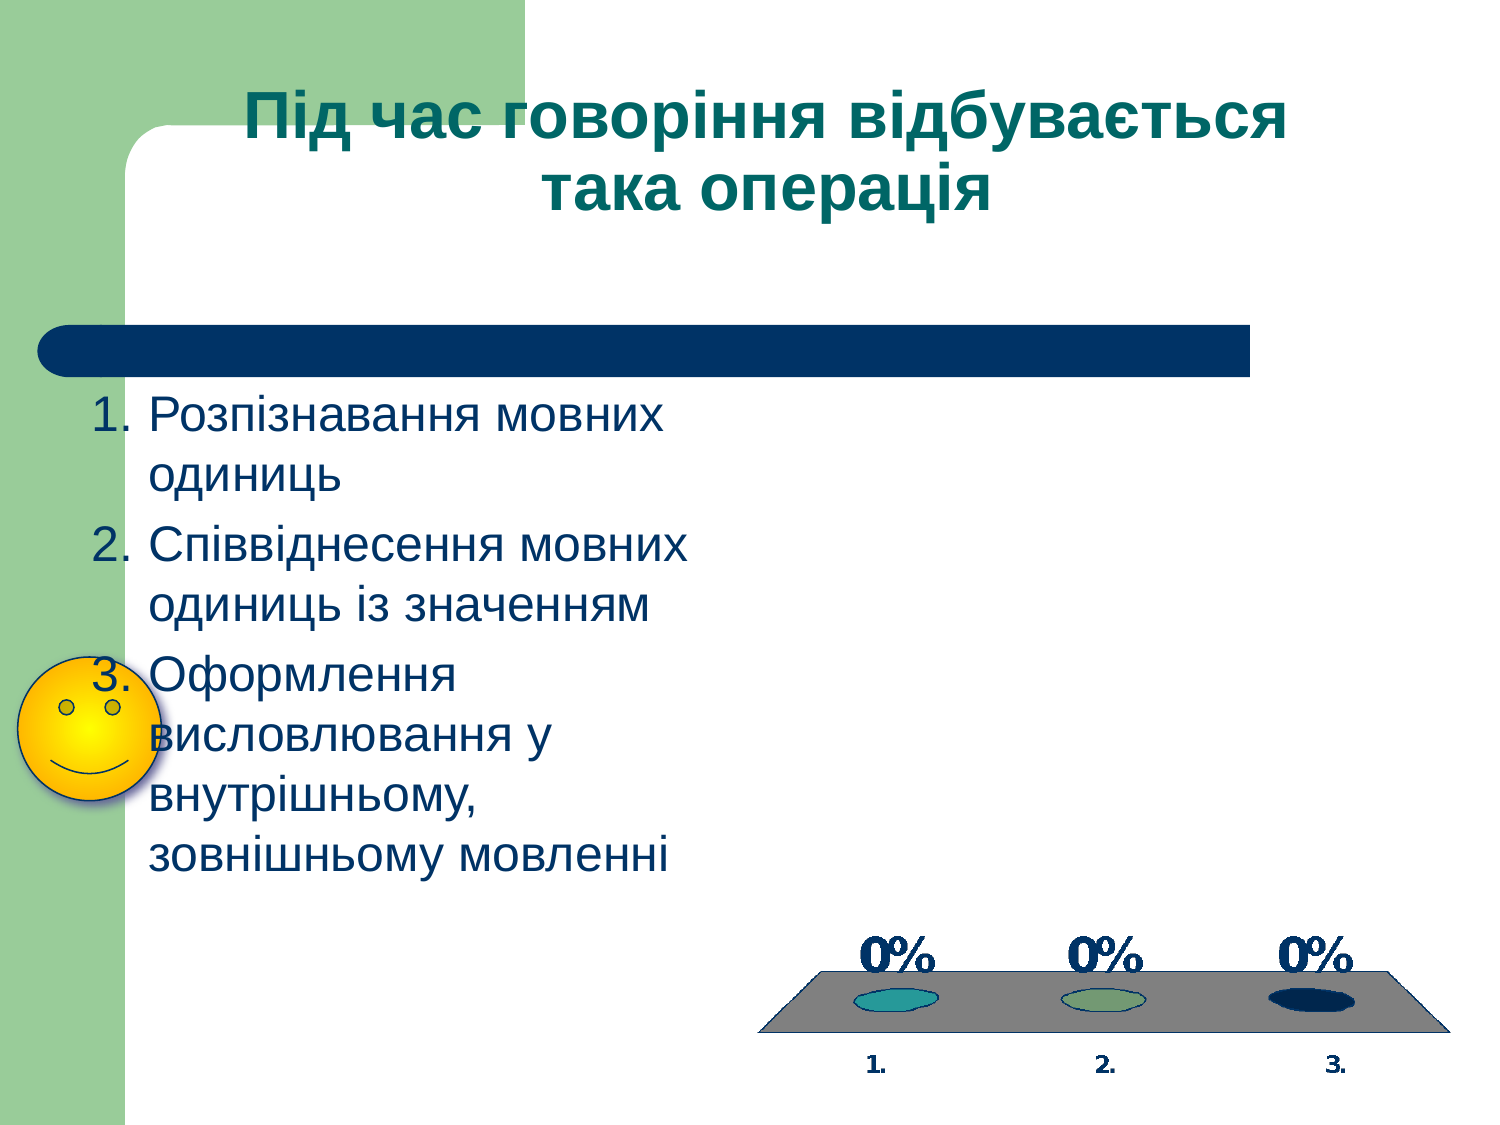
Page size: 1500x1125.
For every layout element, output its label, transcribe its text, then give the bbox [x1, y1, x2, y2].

picture [739, 302, 1490, 1115]
title Під час говоріння відбувається така операція [159, 45, 1375, 233]
text_box [17, 658, 76, 800]
list Розпізнавання мовних одиниць Співвіднесення мовних одиниць із значенням Оформлення висловлювання у внутрішньому, зовнішньому мовленні [76, 373, 734, 1035]
